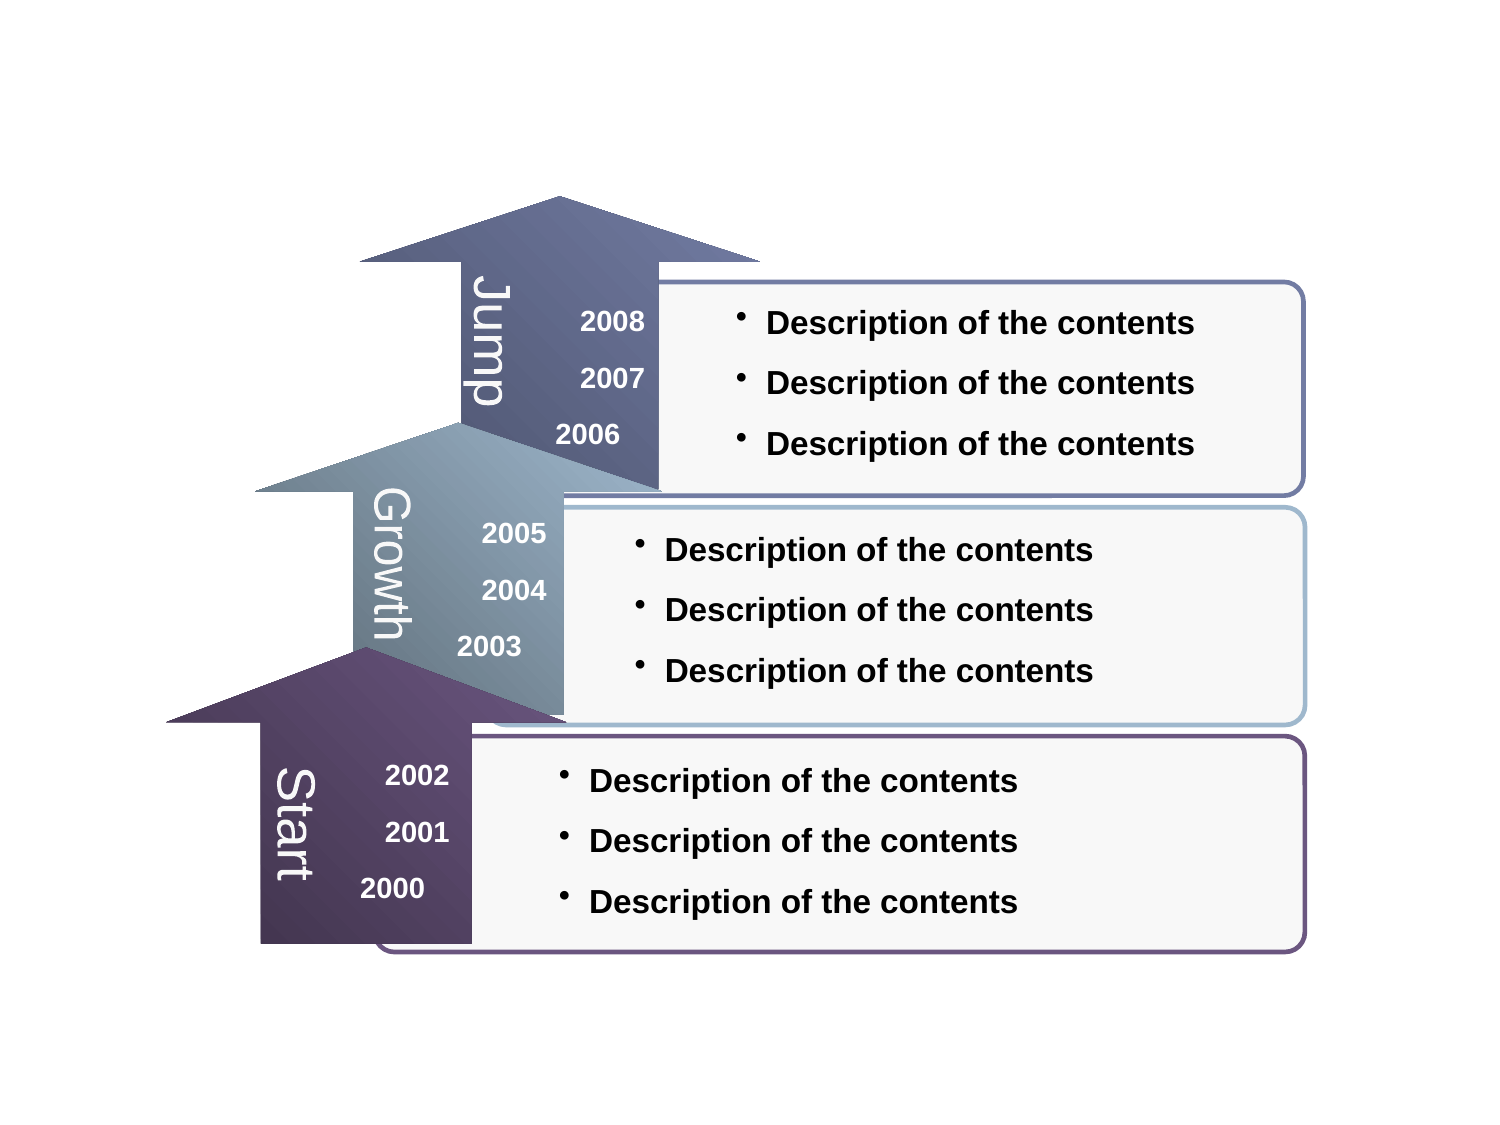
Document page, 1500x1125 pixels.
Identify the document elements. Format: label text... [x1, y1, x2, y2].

text_box [255, 422, 534, 673]
text_box Description of the contents Description of the contents Description of the contents [619, 516, 1208, 697]
text_box 2008 2007 2006 [534, 288, 660, 501]
text_box Description of the contents Description of the contents Description of the contents [544, 747, 1133, 928]
text_box [465, 736, 1305, 953]
text_box [359, 196, 760, 448]
text_box 2002 2001 2000 [339, 742, 465, 954]
text_box 2005 2004 2003 [436, 500, 562, 712]
text_box [542, 501, 564, 715]
text_box [166, 647, 567, 944]
text_box [497, 507, 1306, 726]
text_box [659, 281, 1304, 496]
text_box Description of the contents Description of the contents Description of the contents [721, 289, 1253, 470]
